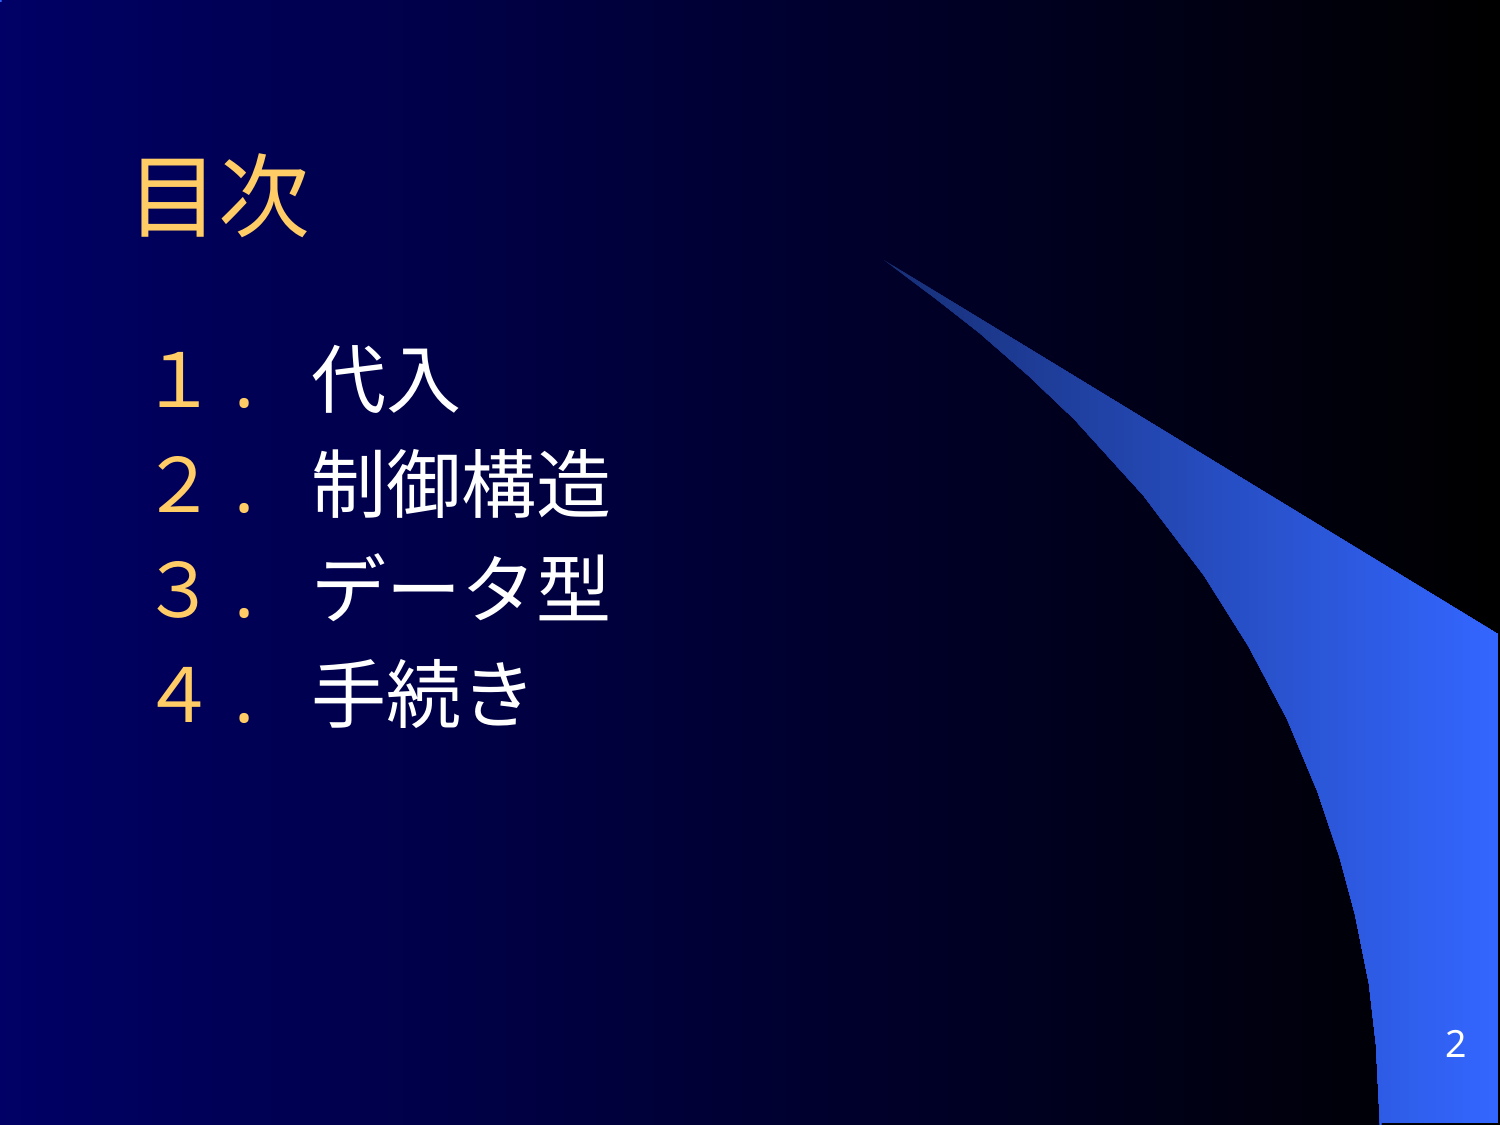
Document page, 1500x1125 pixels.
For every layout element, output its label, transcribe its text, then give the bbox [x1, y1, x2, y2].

list １. 代入 ２. 制御構造 ３. データ型 ４. 手続き [111, 324, 1388, 1001]
text_box 2 [1328, 1008, 1482, 1071]
title 目次 [111, 99, 1438, 288]
